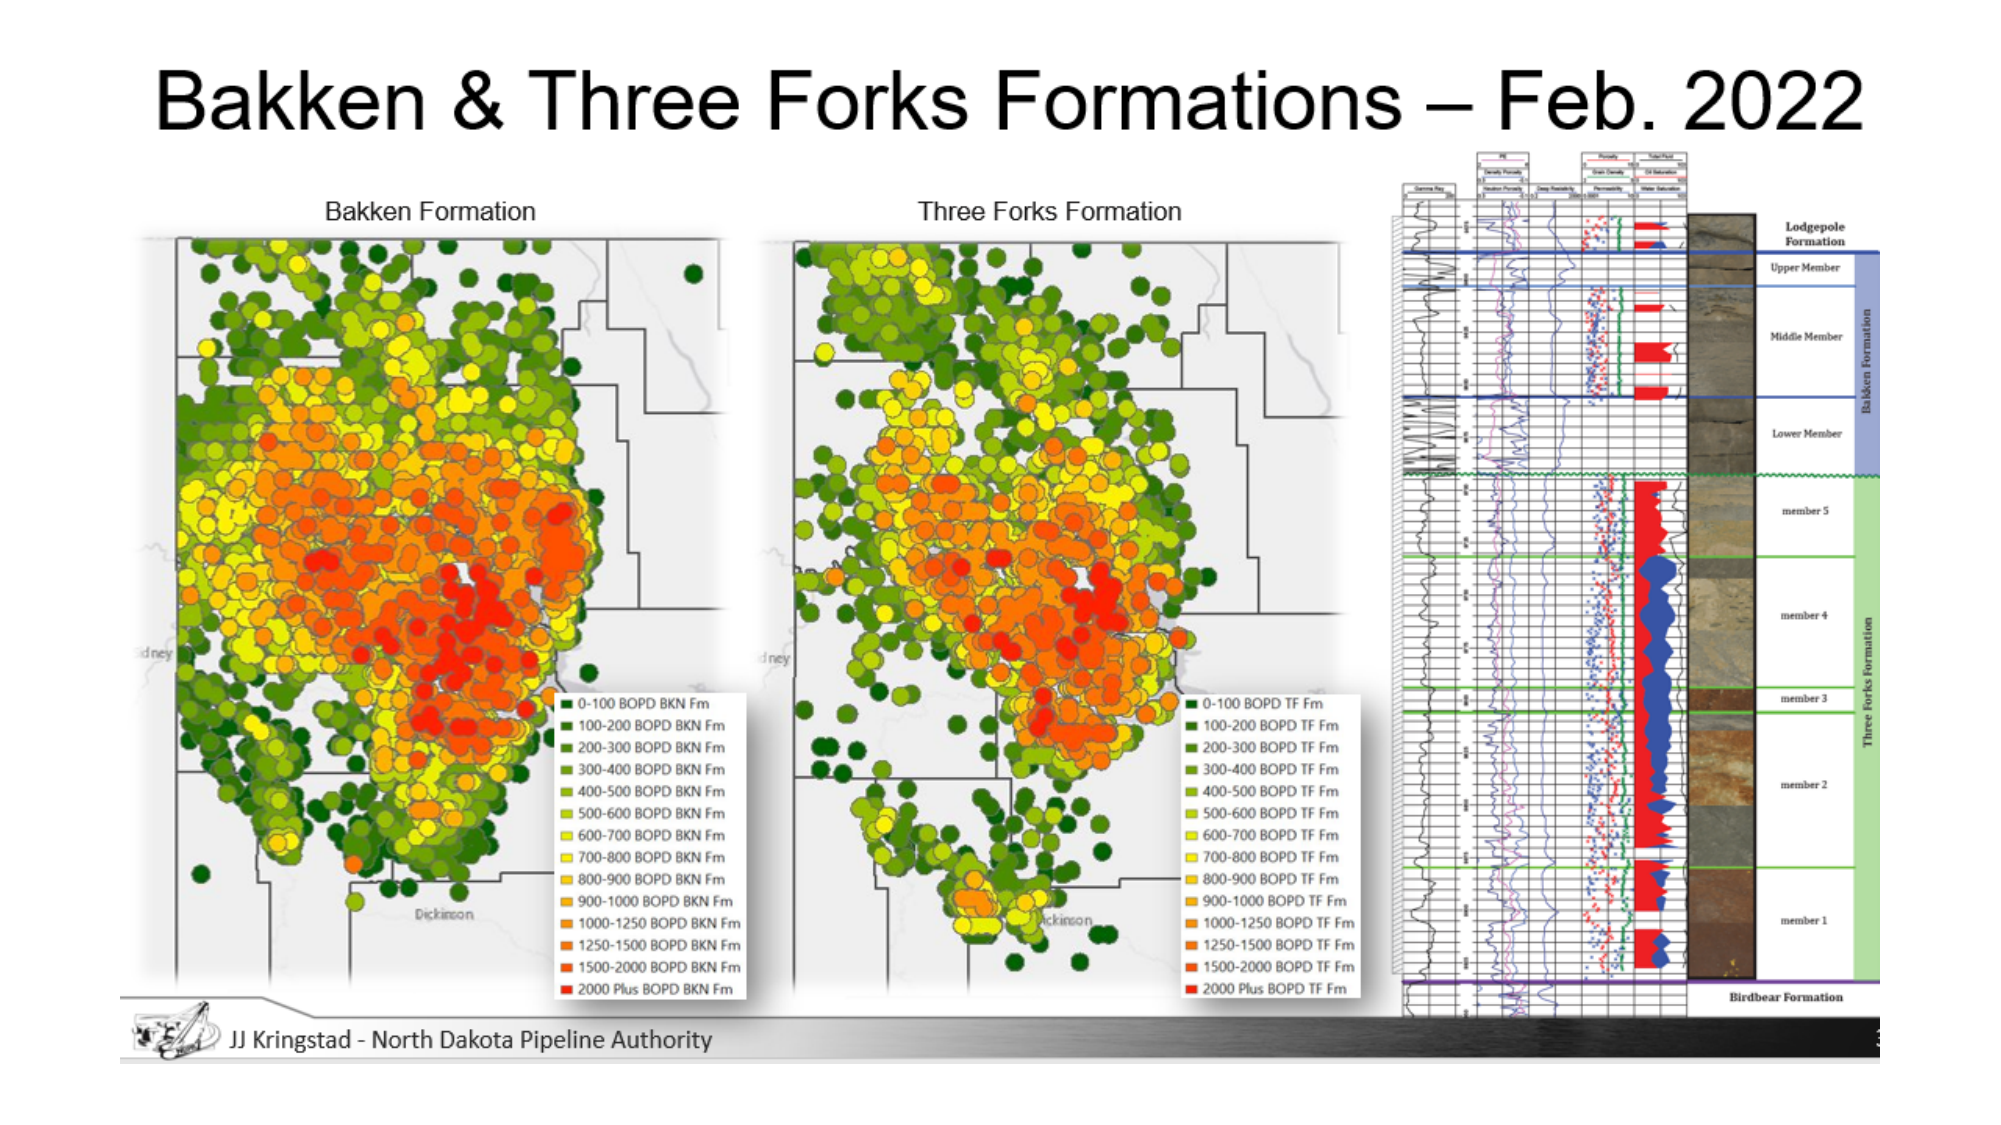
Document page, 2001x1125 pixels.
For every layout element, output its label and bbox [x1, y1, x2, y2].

picture [120, 61, 1880, 1064]
